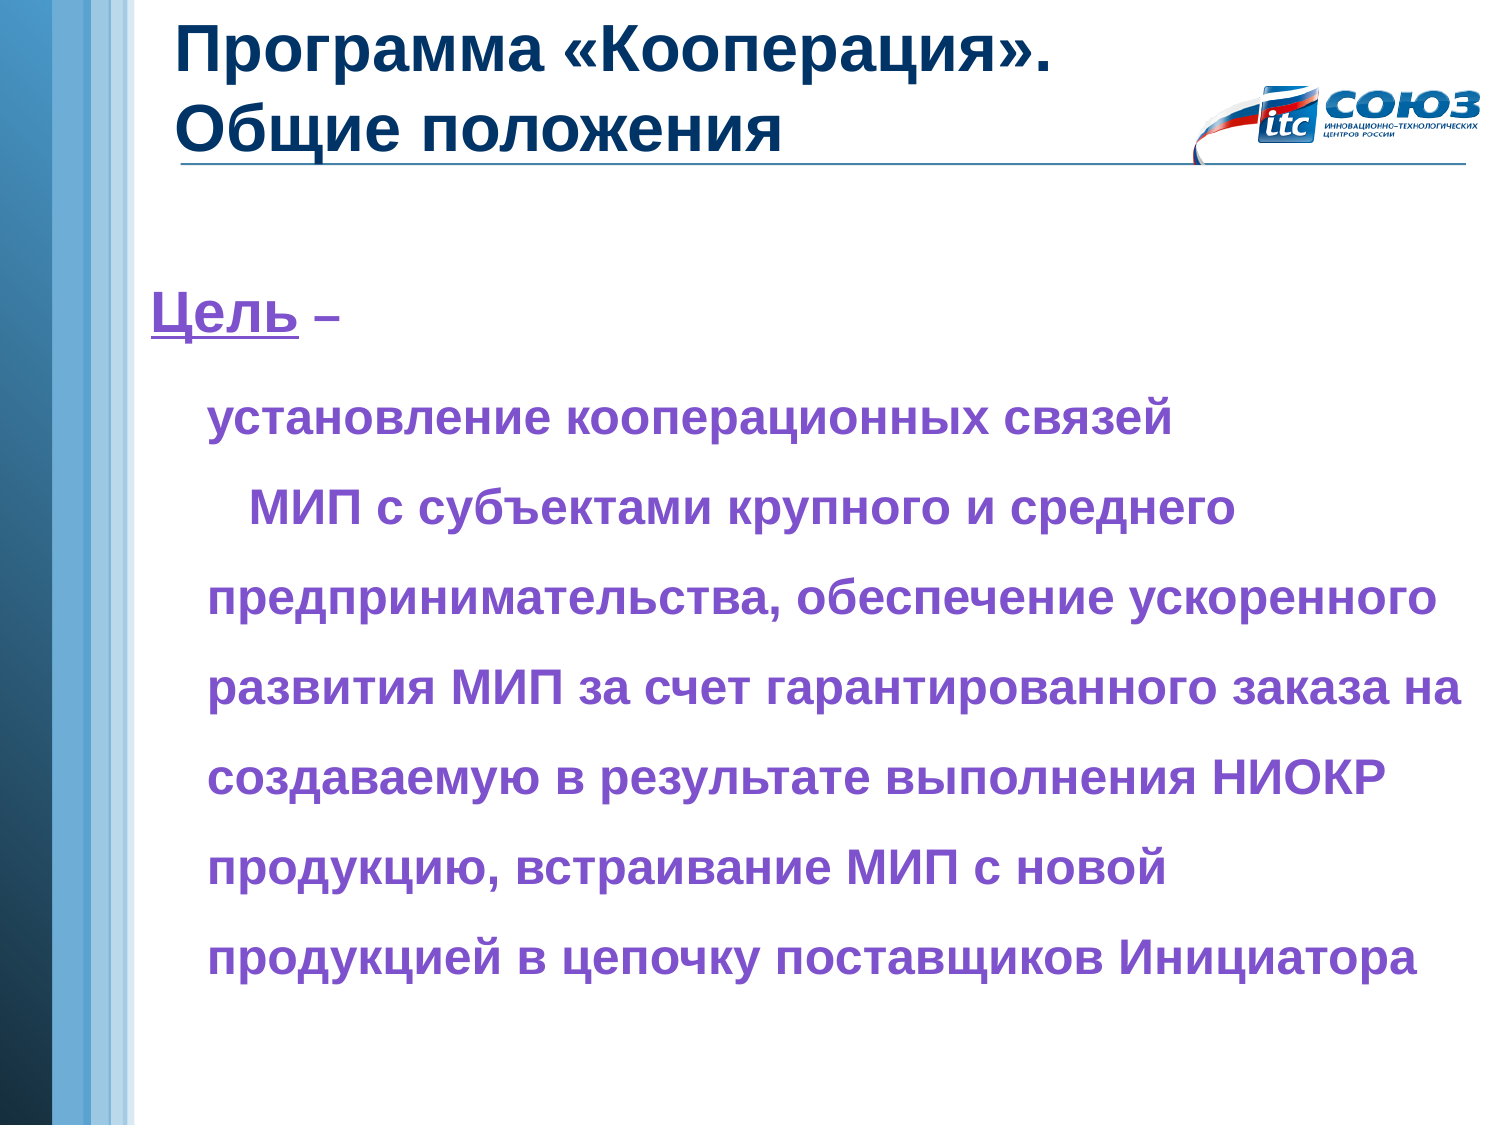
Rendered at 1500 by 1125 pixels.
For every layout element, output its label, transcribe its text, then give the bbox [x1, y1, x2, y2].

list Цель – установление кооперационных связей МИП с субъектами крупного и среднего предпринимательства, обеспечение ускоренного развития МИП за счет гарантированного заказа на создаваемую в результате выполнения НИОКР продукцию, встраивание МИП с новой продукцией в цепочку поставщиков Инициатора [135, 231, 1489, 906]
title Программа «Кооперация». Общие положения [159, 42, 1353, 127]
picture [1193, 86, 1480, 165]
